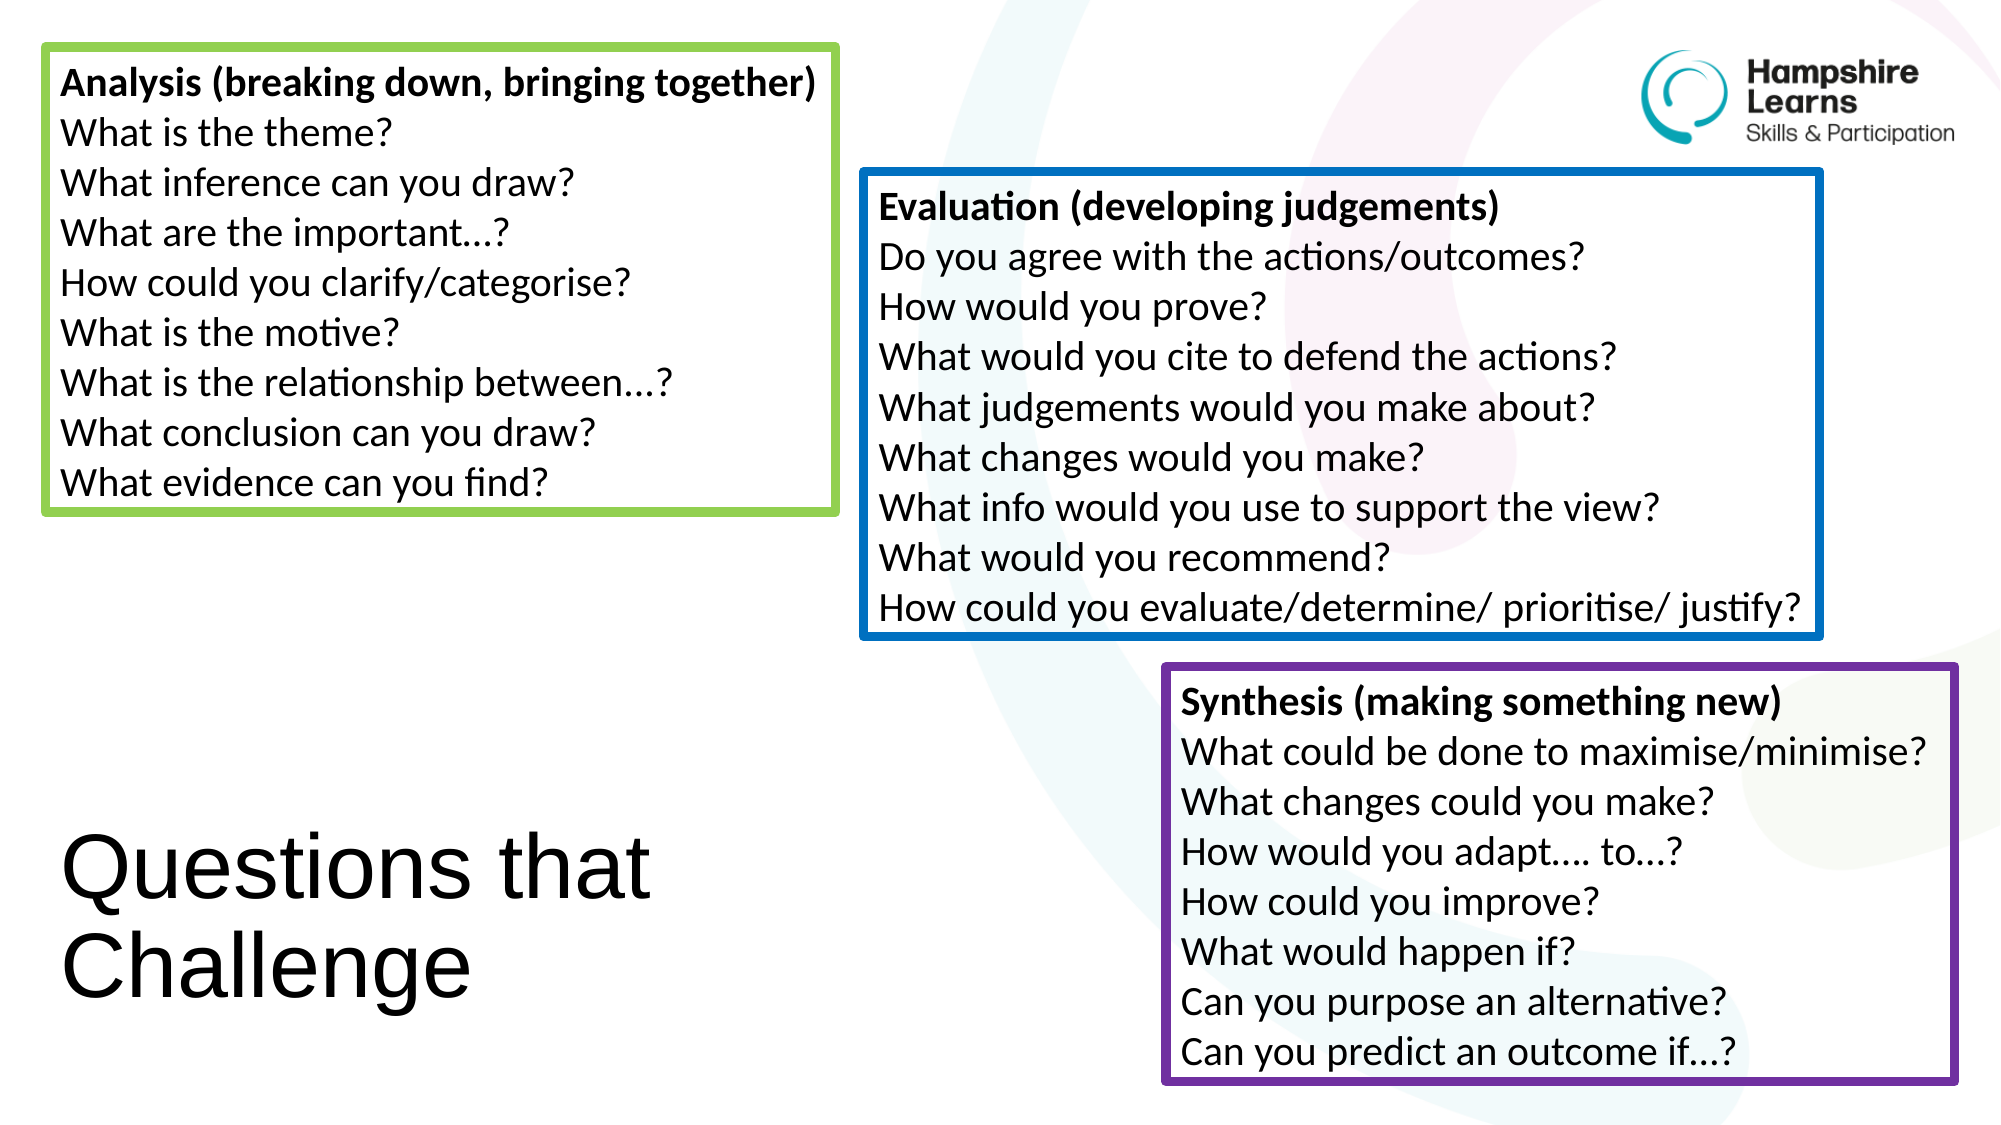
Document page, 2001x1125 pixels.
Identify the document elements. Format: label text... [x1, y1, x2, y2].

text_box Evaluation (developing judgements) Do you agree with the actions/outcomes? How would you prove? What would you cite to defend the actions? What judgements would you make about? What changes would you make? What info would you use to support the view? What would you recommend? How could you evaluate/determine/ prioritise/ justify? [863, 171, 1820, 637]
picture [0, 0, 2001, 1125]
title Questions that Challenge [45, 785, 746, 1053]
text_box Synthesis (making something new) What could be done to maximise/minimise? What changes could you make? How would you adapt…. to…? How could you improve? What would happen if? Can you purpose an alternative? Can you predict an outcome if…? [1166, 666, 1955, 1082]
text_box Analysis (breaking down, bringing together) What is the theme? What inference can you draw? What are the important…? How could you clarify/categorise? What is the motive? What is the relationship between...? What conclusion can you draw? What evidence can you find? [45, 47, 836, 513]
